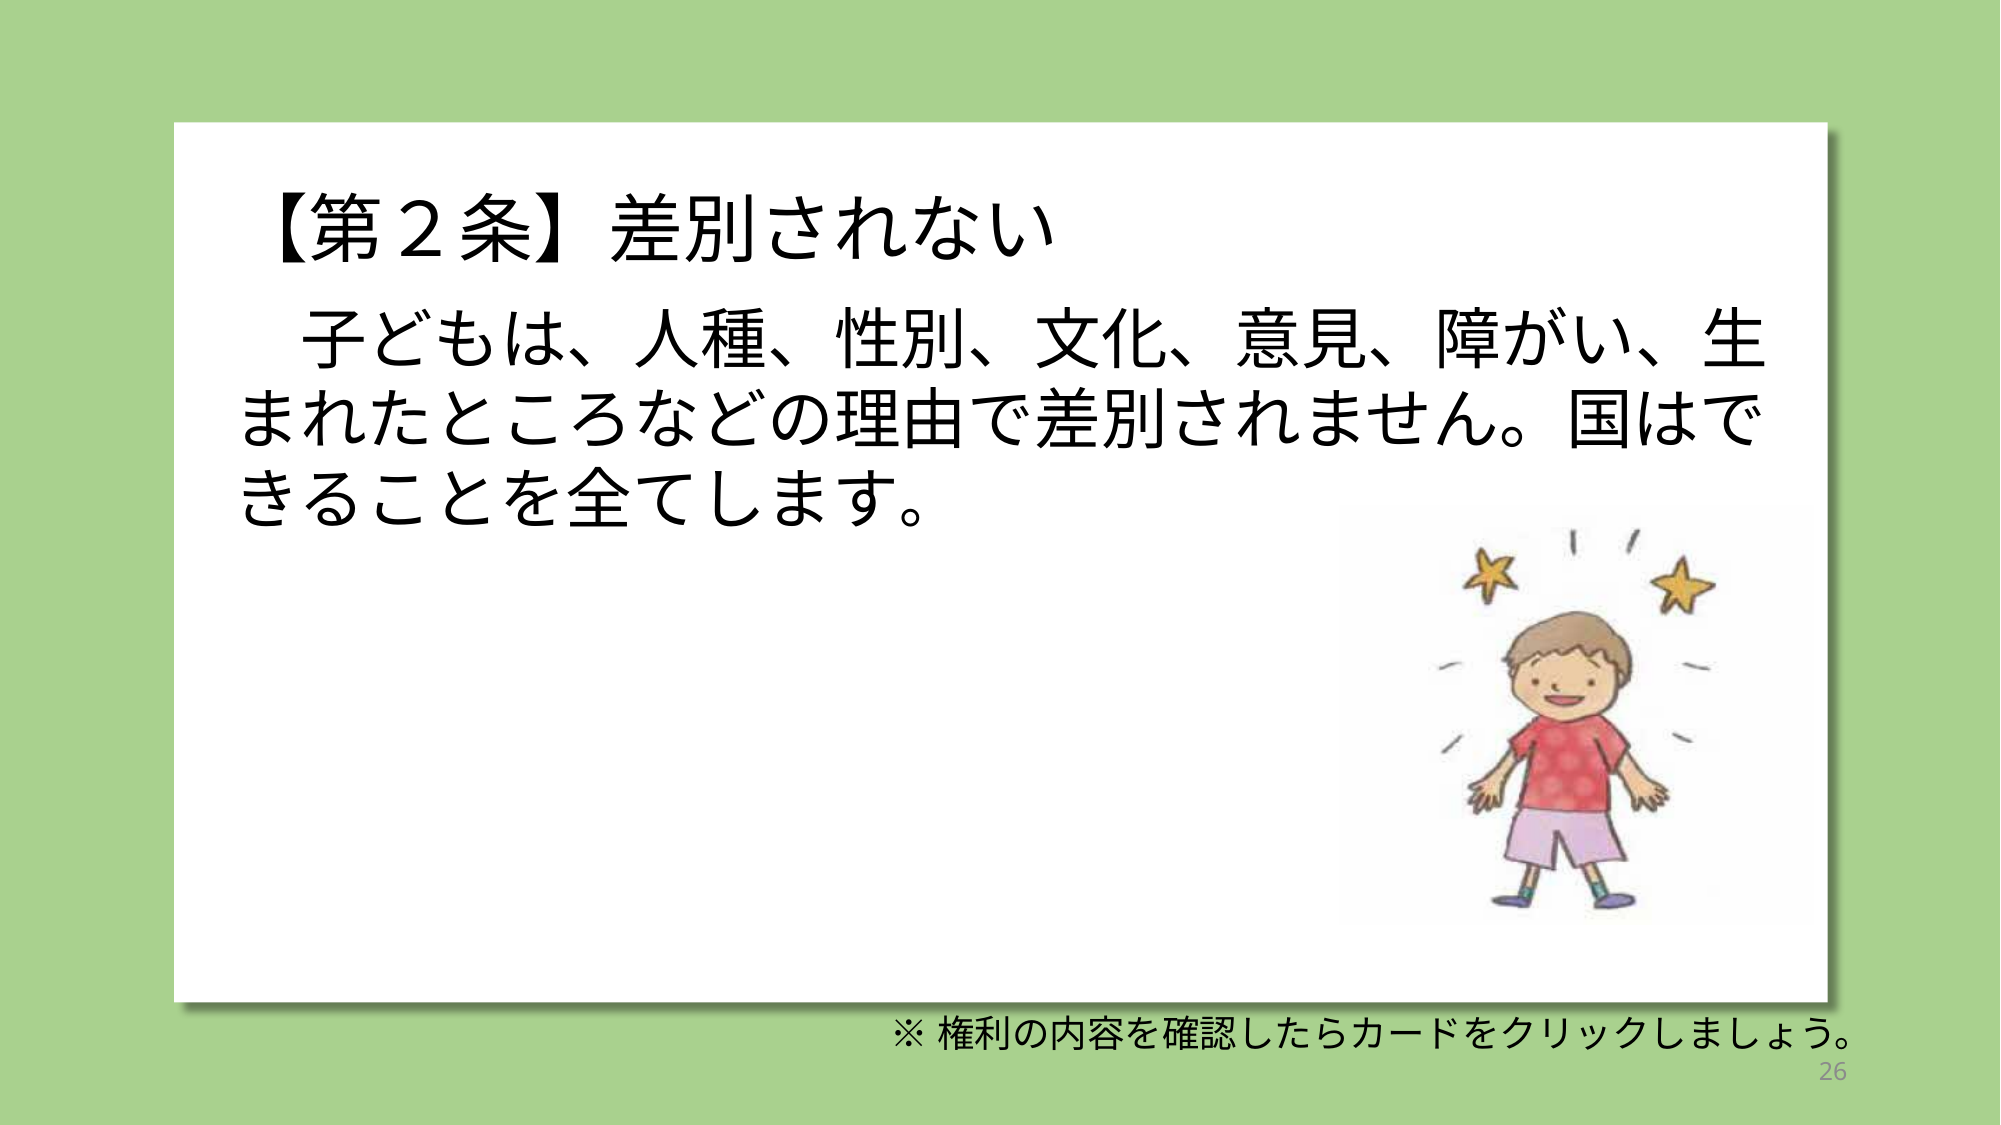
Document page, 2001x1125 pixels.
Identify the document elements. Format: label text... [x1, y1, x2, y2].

picture [1339, 505, 1814, 925]
text_box 【第２条】差別されない 子どもは、人種、性別、文化、意見、障がい、生まれたところなどの理由で差別されません。国はできることを全てします。 [173, 121, 1829, 1003]
slide_number 26 [1412, 1063, 1863, 1103]
text_box ※権利の内容を確認したらカードをクリックしましょう。 [875, 1002, 1863, 1063]
